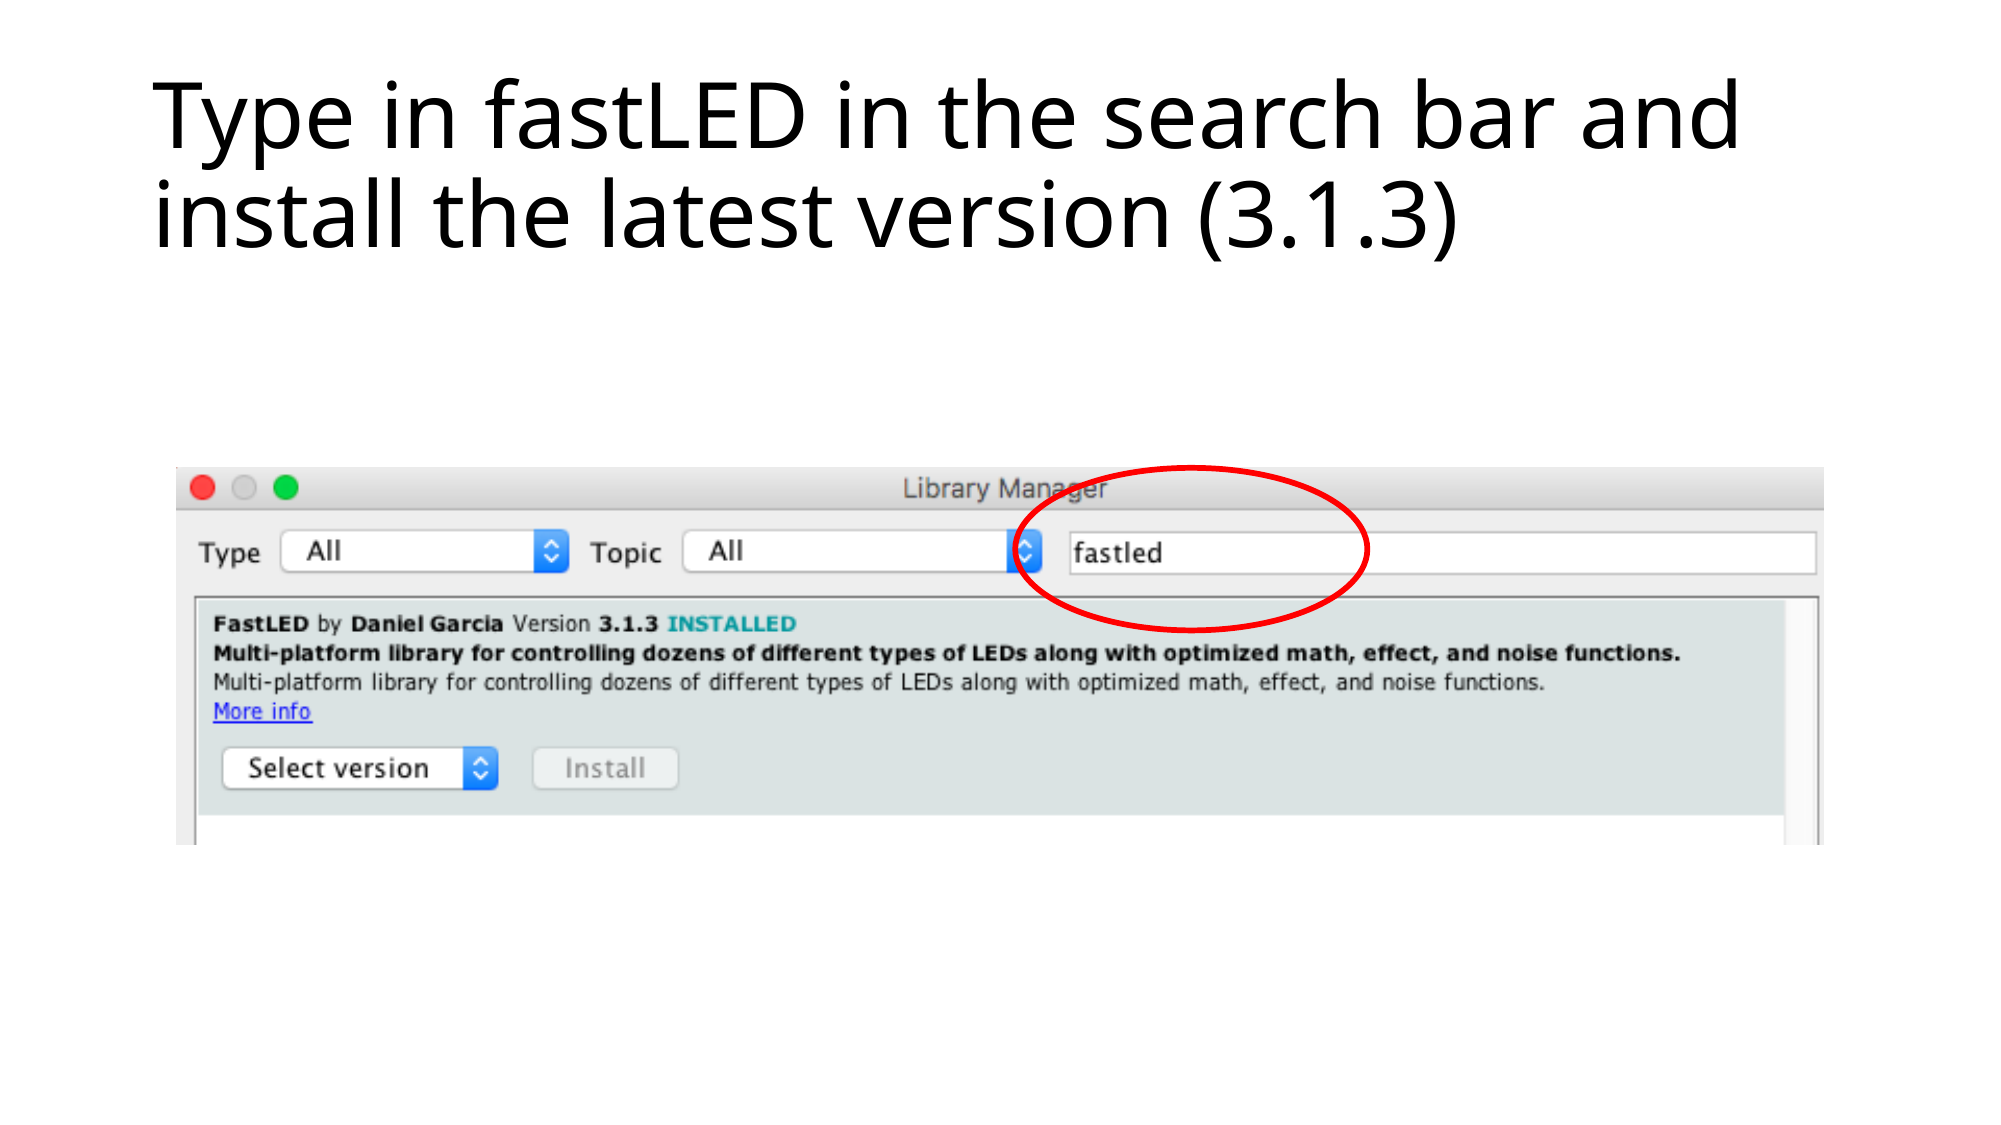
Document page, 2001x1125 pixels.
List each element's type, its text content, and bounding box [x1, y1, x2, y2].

title Type in fastLED in the search bar and install the latest version (3.1.3) [137, 59, 1863, 278]
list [176, 467, 1824, 845]
